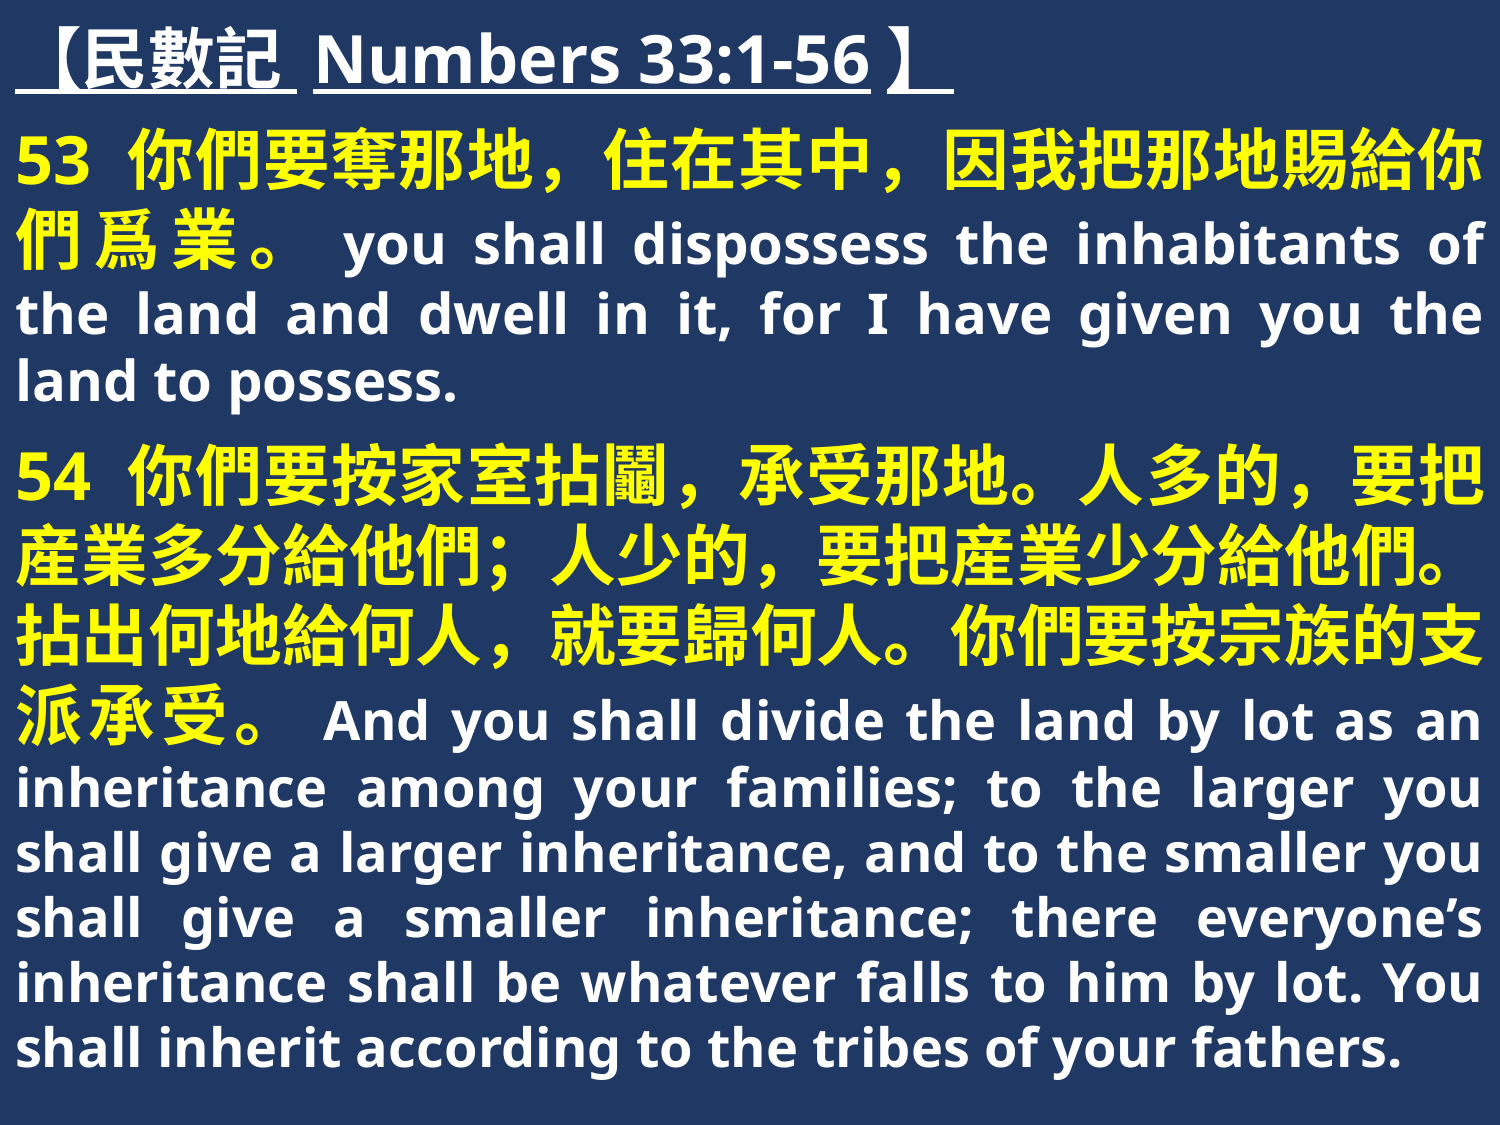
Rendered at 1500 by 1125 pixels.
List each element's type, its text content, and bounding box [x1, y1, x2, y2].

list 【民數記 Numbers 33:1-56】 53 你們要奪那地，住在其中，因我把那地賜給你們爲業。you shall dispossess the inhabitants of the land and dwell in it, for I have given you the land to possess. 54 你們要按家室拈鬮，承受那地。人多的，要把産業多分給他們；人少的，要把産業少分給他們。拈出何地給何人，就要歸何人。你們要按宗族的支派承受。And you shall divide the land by lot as an inheritance among your families; to the larger you shall give a larger inheritance, and to the smaller you shall give a smaller inheritance; there everyone’s inheritance shall be whatever falls to him by lot. You shall inherit according to the tribes of your fathers. [0, 0, 1500, 1125]
